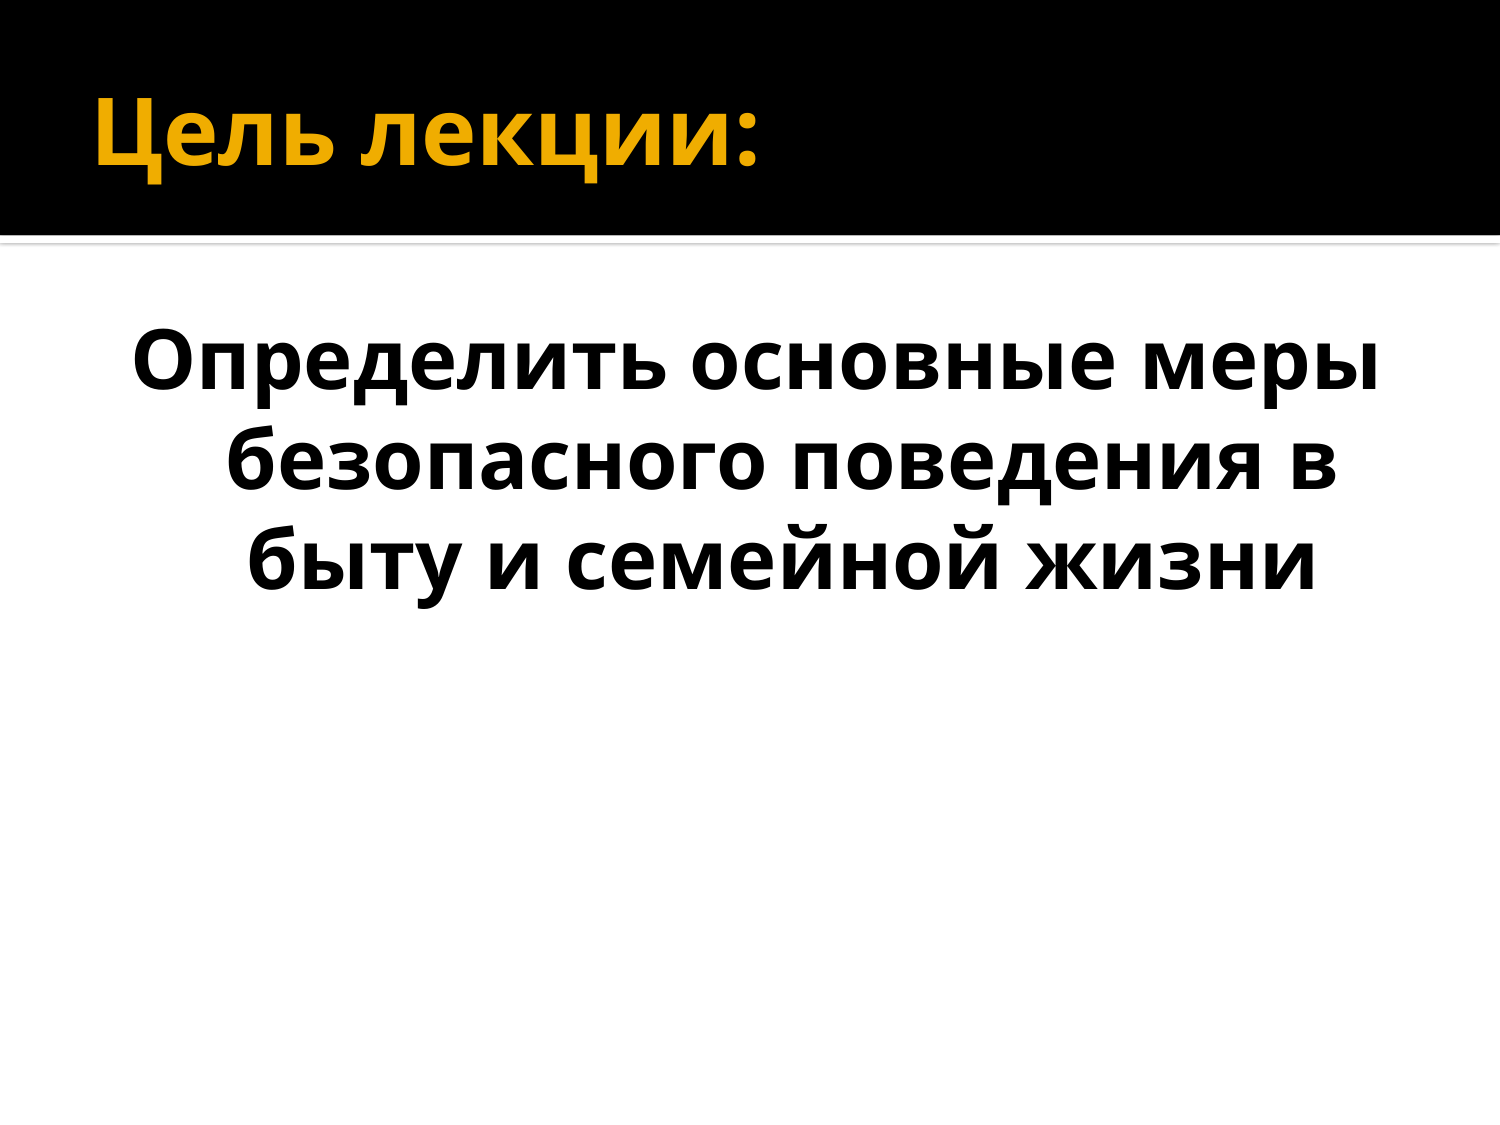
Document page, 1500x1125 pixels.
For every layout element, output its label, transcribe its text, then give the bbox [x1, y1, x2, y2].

title Цель лекции: [75, 25, 1425, 231]
list Определить основные меры безопасного поведения в быту и семейной жизни [75, 291, 1425, 1050]
